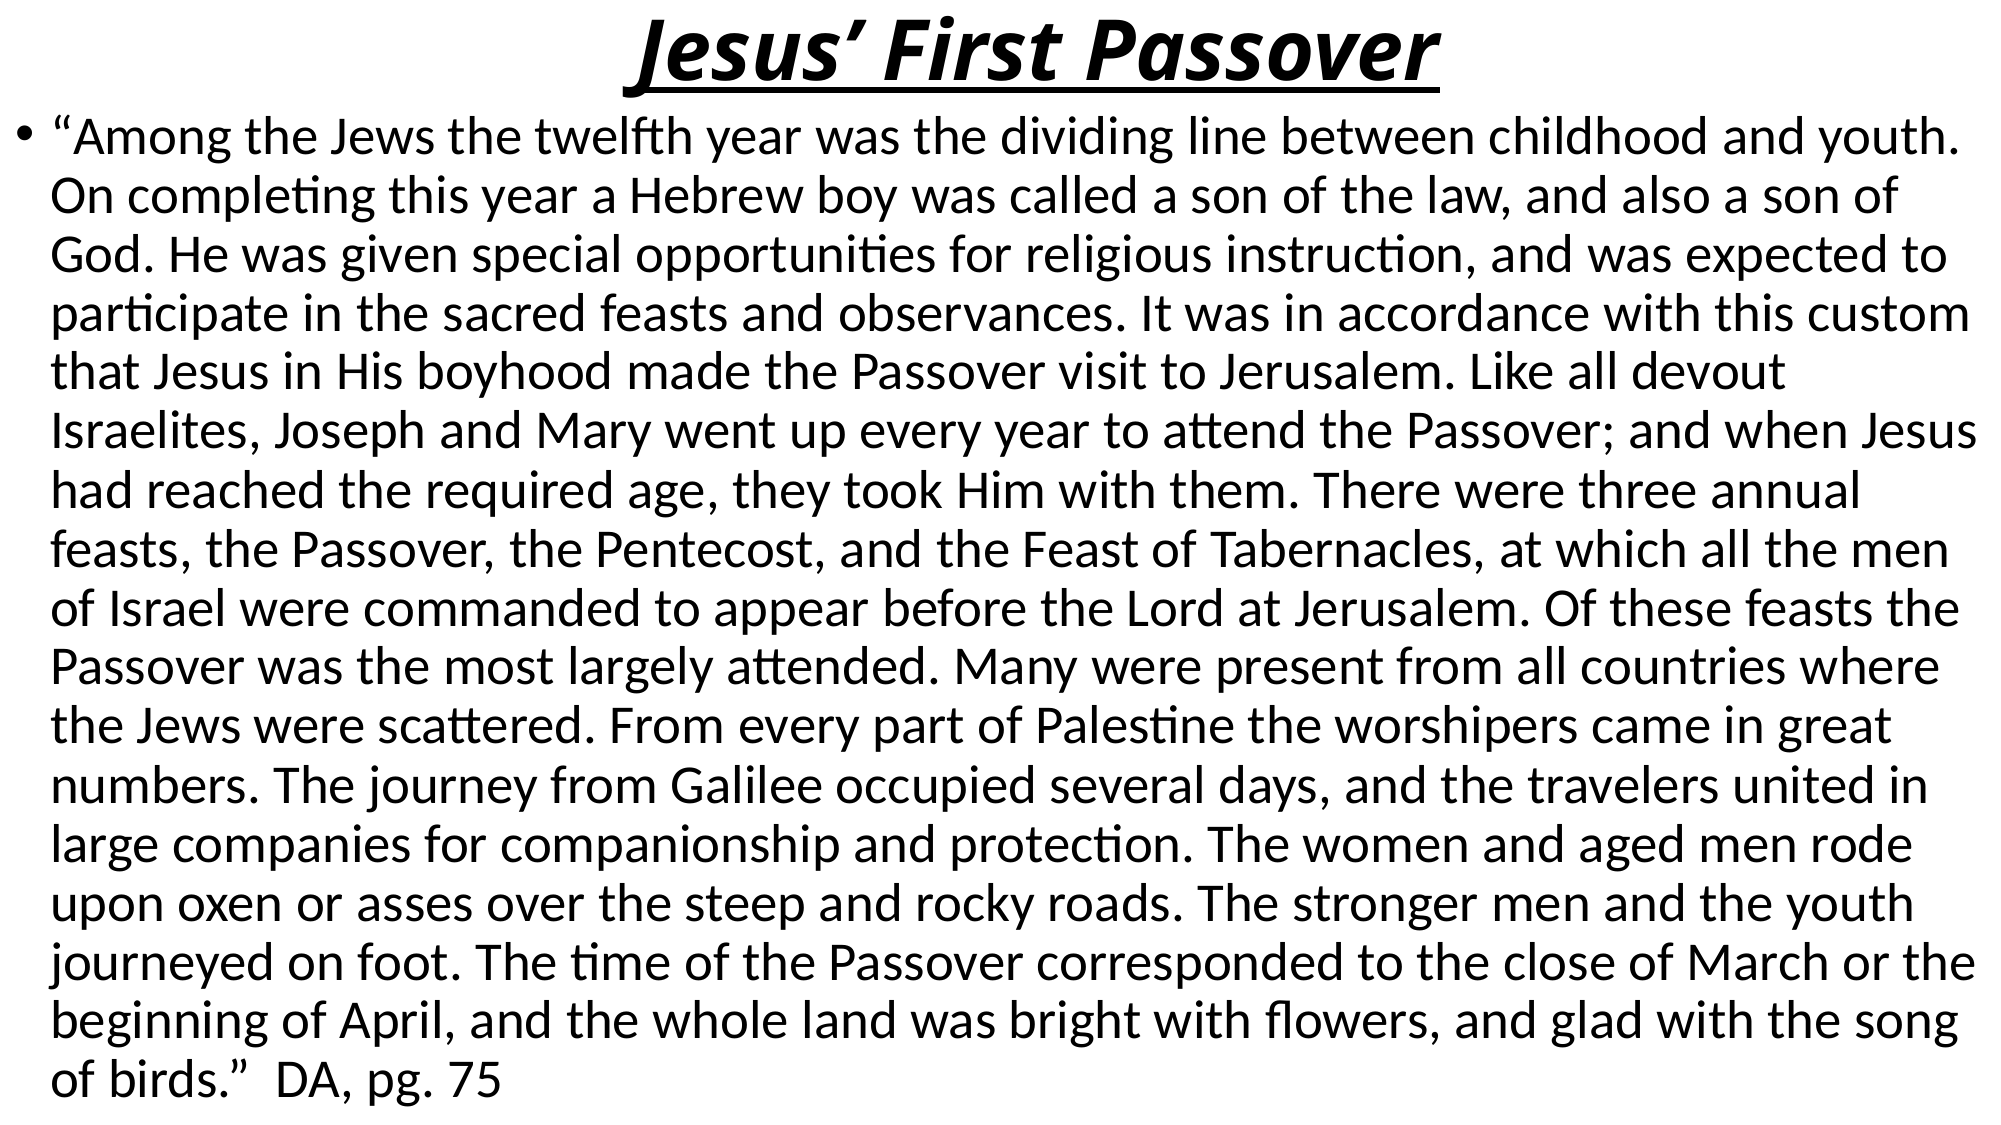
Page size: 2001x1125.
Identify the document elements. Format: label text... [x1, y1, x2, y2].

title Jesus’ First Passover [137, 0, 1863, 99]
list “Among the Jews the twelfth year was the dividing line between childhood and youth. On completing this year a Hebrew boy was called a son of the law, and also a son of God. He was given special opportunities for religious instruction, and was expected to participate in the sacred feasts and observances. It was in accordance with this custom that Jesus in His boyhood made the Passover visit to Jerusalem. Like all devout Israelites, Joseph and Mary went up every year to attend the Passover; and when Jesus had reached the required age, they took Him with them. There were three annual feasts, the Passover, the Pentecost, and the Feast of Tabernacles, at which all the men of Israel were commanded to appear before the Lord at Jerusalem. Of these feasts the Passover was the most largely attended. Many were present from all countries where the Jews were scattered. From every part of Palestine the worshipers came in great numbers. The journey from Galilee occupied several days, and the travelers united in large companies for companionship and protection. The women and aged men rode upon oxen or asses over the steep and rocky roads. The stronger men and the youth journeyed on foot. The time of the Passover corresponded to the close of March or the beginning of April, and the whole land was bright with flowers, and glad with the song of birds.” DA, pg. 75 [0, 99, 2000, 1125]
